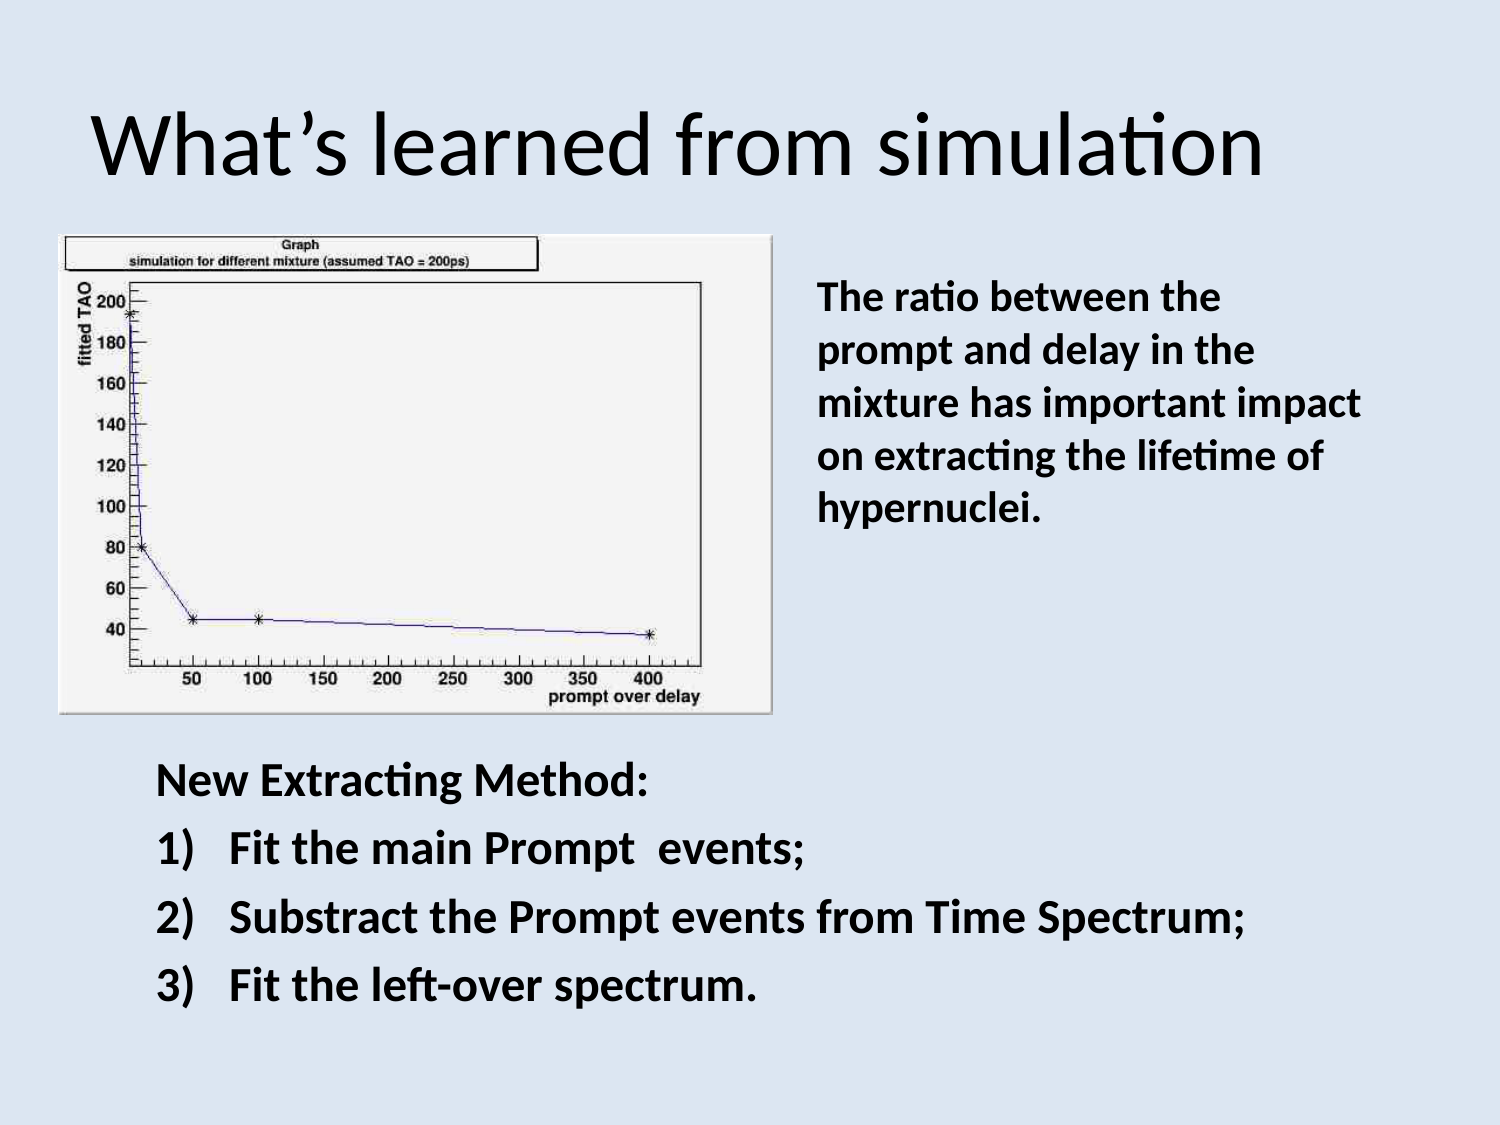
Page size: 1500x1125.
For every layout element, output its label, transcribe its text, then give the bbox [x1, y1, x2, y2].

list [58, 234, 773, 716]
list The ratio between the prompt and delay in the mixture has important impact on extracting the lifetime of hypernuclei. [801, 257, 1383, 540]
title What’s learned from simulation [75, 45, 1425, 233]
list New Extracting Method: Fit the main Prompt events; Substract the Prompt events from Time Spectrum; Fit the left-over spectrum. [140, 738, 1313, 1019]
